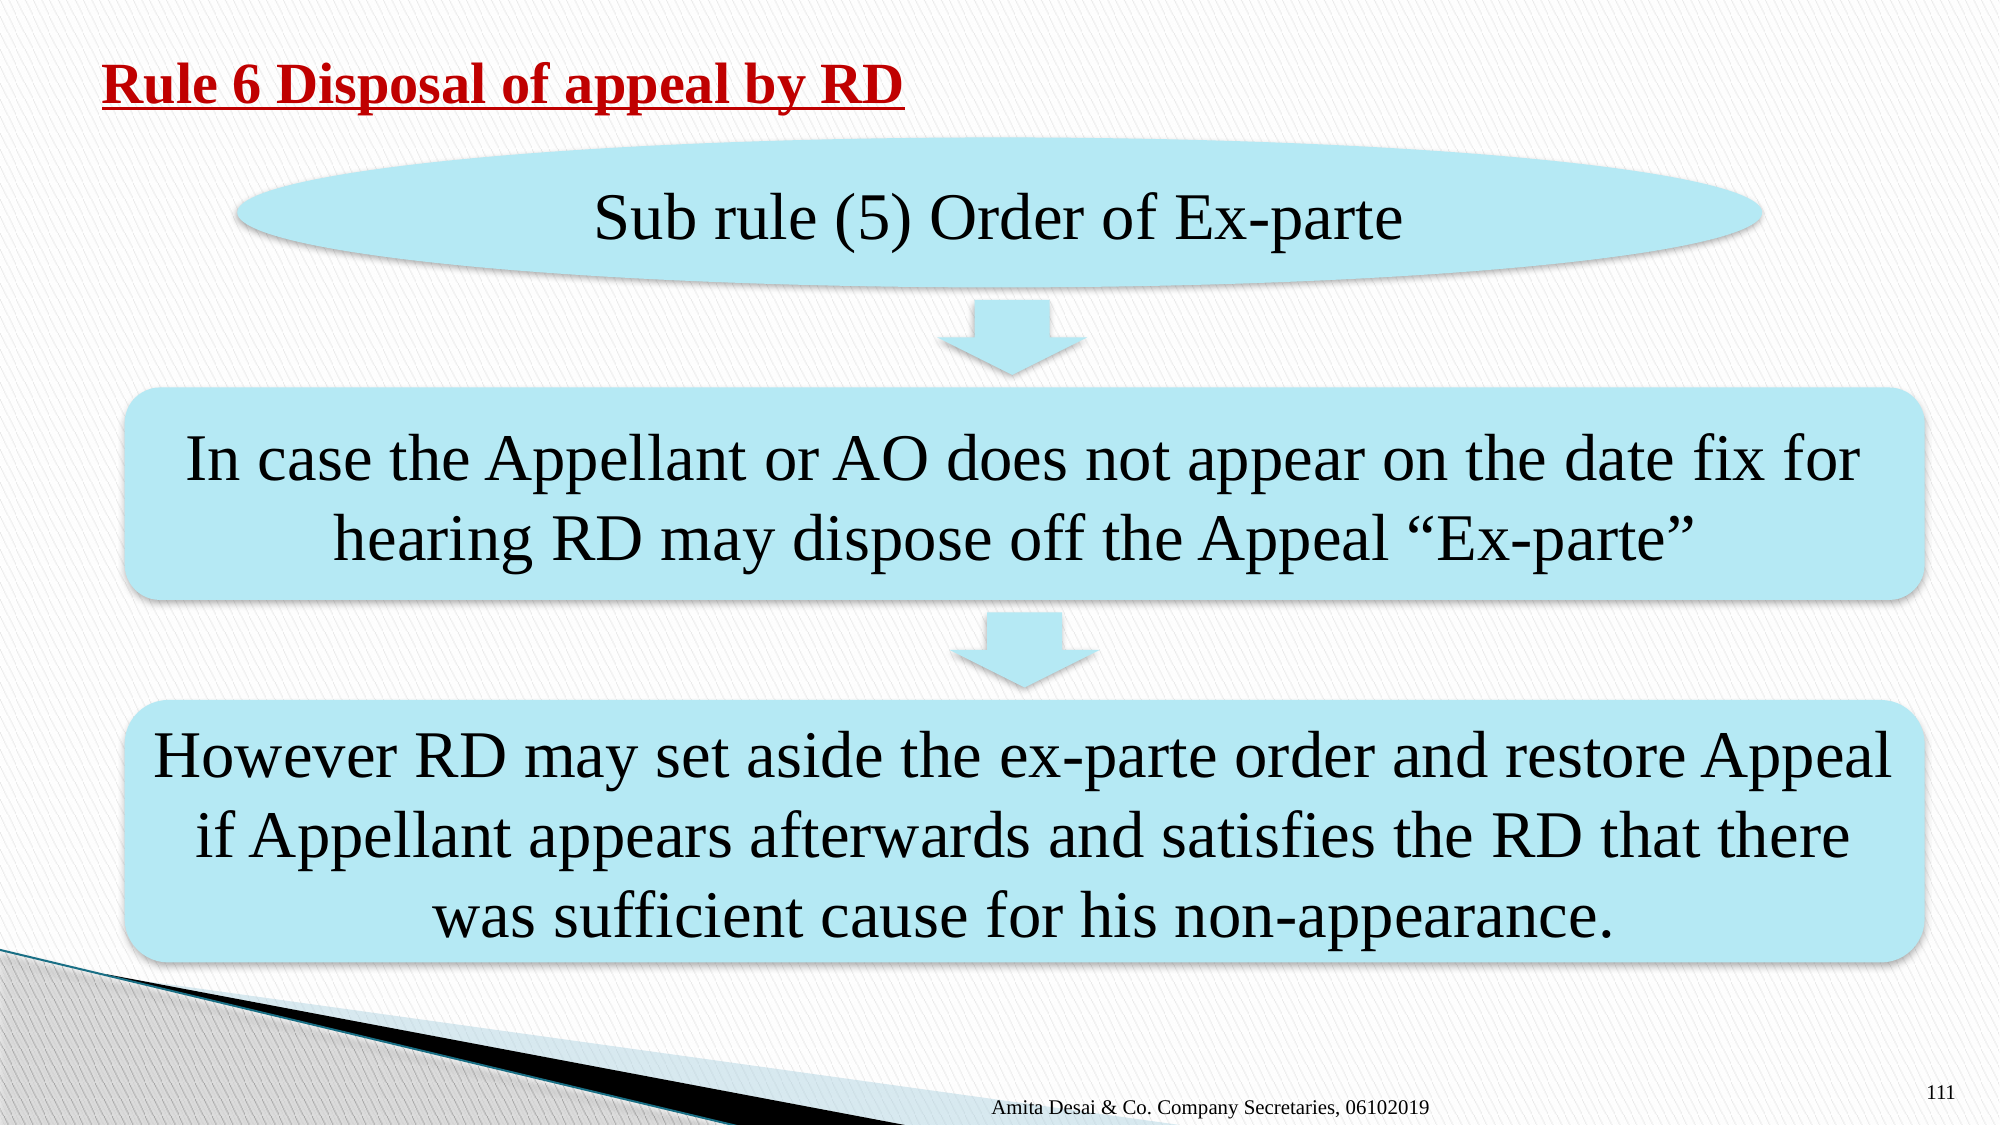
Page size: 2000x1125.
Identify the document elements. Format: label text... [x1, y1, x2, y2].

text_box Rule 6 Disposal of appeal by RD [87, 37, 1887, 113]
text_box Sub rule (5) Order of Ex-parte [232, 132, 1767, 292]
text_box However RD may set aside the ex-parte order and restore Appeal if Appellant appears afterwards and satisfies the RD that there was sufficient cause for his non-appearance. [120, 695, 1930, 967]
footer Amita Desai & Co. Company Secretaries, 06102019 [651, 1066, 1450, 1125]
text_box In case the Appellant or AO does not appear on the date fix for hearing RD may dispose off the Appeal “Ex-parte” [120, 382, 1930, 605]
text_box [945, 607, 1105, 692]
text_box [932, 295, 1092, 379]
slide_number 111 [1890, 1051, 1971, 1112]
